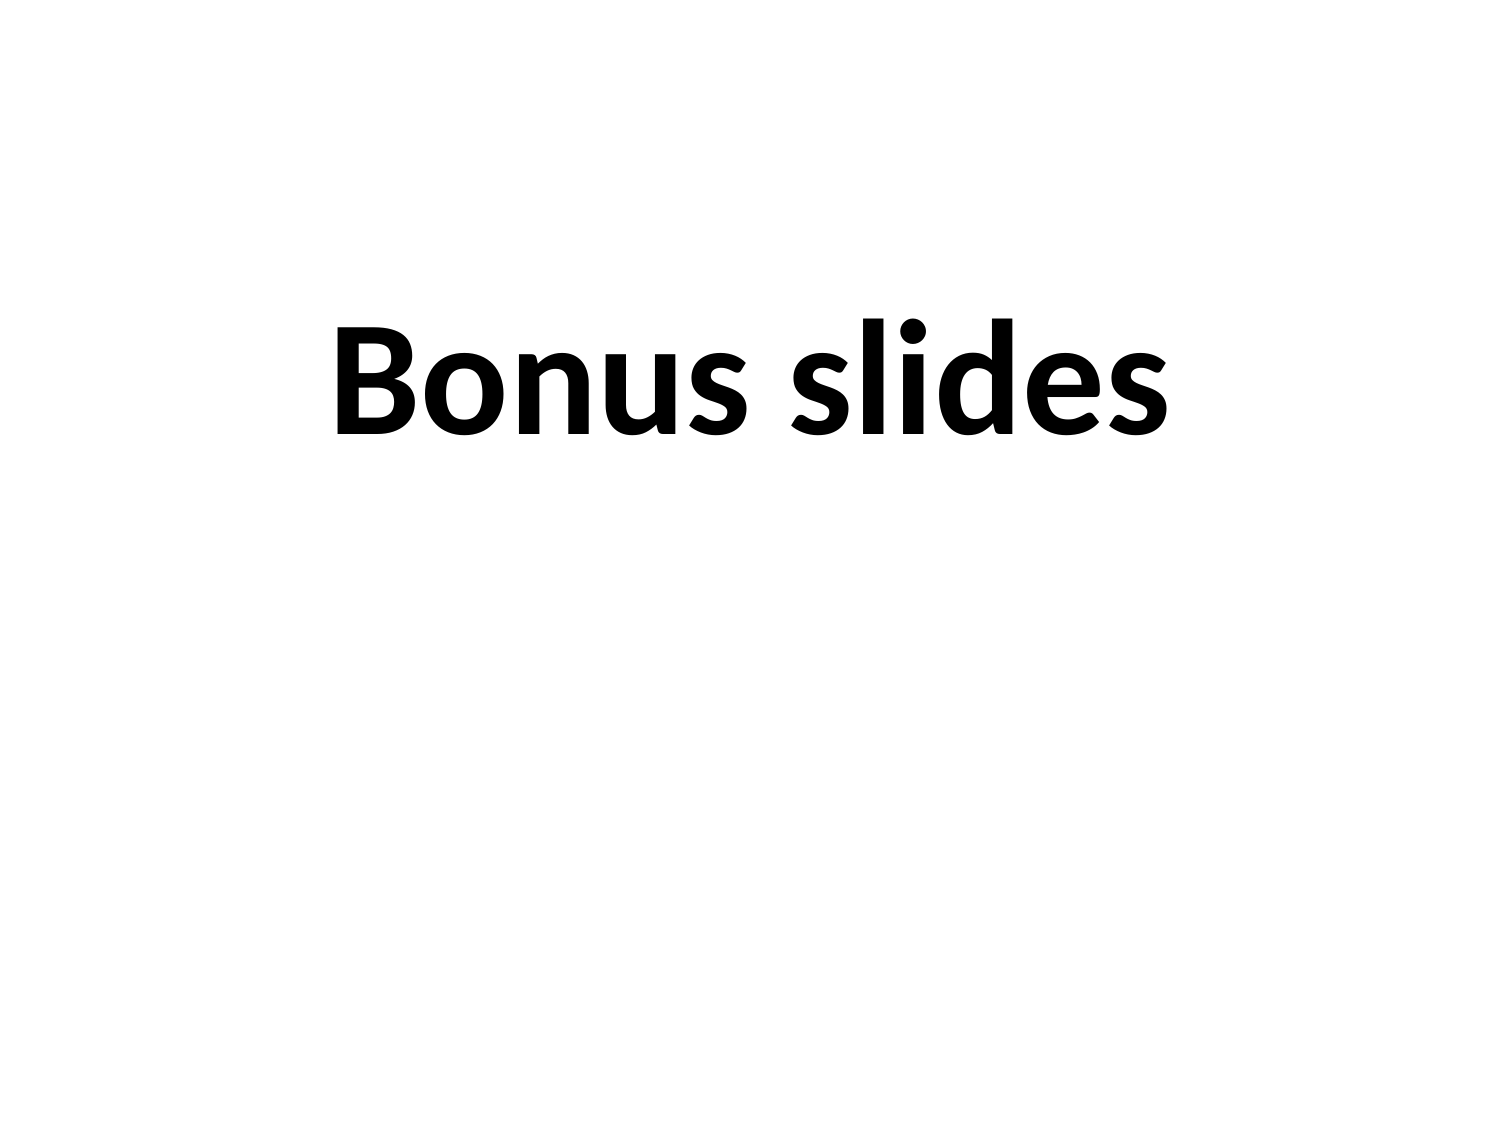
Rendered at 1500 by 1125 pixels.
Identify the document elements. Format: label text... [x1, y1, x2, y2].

list Bonus slides [75, 262, 1425, 1005]
